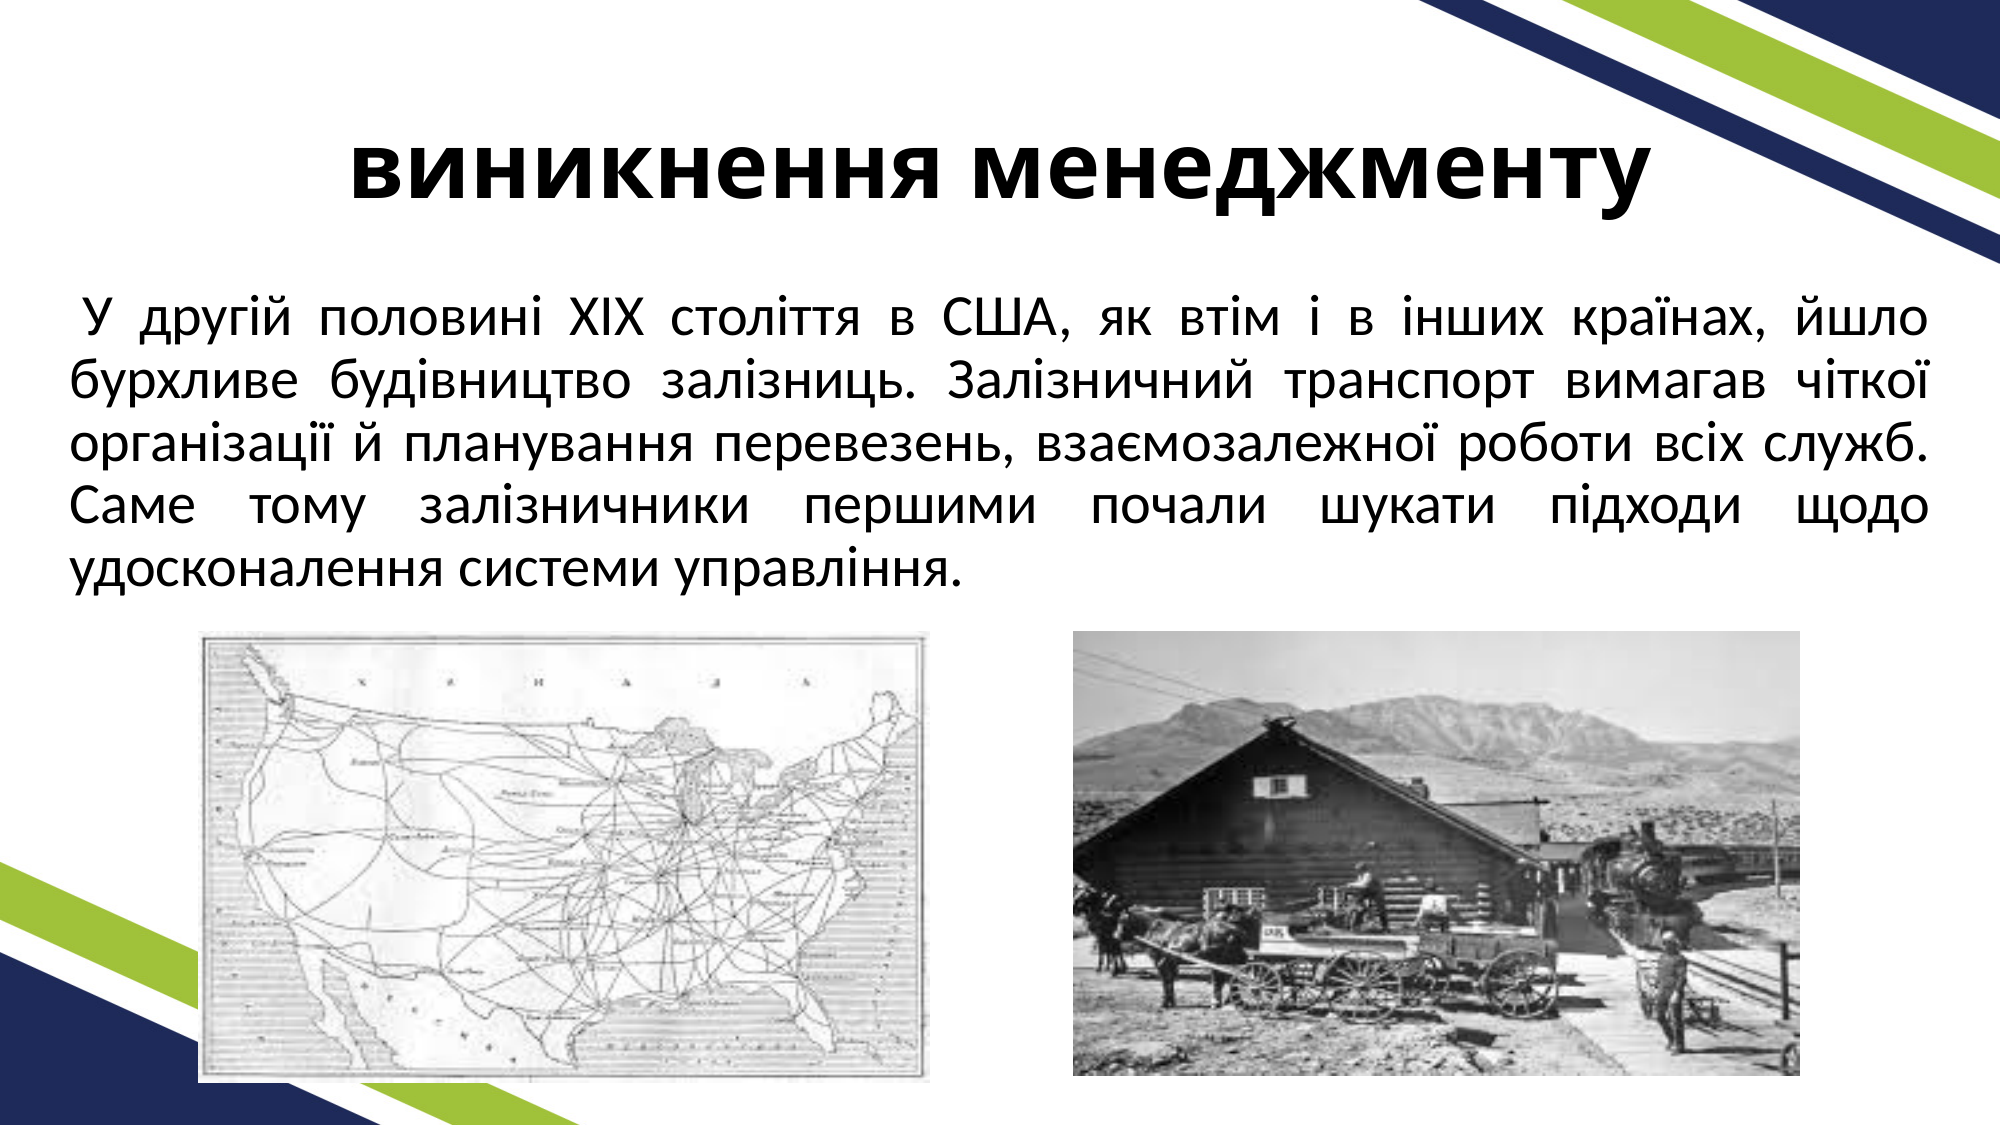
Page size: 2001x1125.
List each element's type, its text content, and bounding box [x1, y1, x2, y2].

title виникнення менеджменту [137, 59, 1863, 277]
picture [0, 0, 2000, 1125]
list У другій половині XIX століття в США, як втім і в інших країнах, йшло бурхливе будівництво залізниць. Залізничний транспорт вимагав чіткої організації й планування перевезень, взаємозалежної роботи всіх служб. Саме тому залізничники першими почали шукати підходи щодо удосконалення системи управління. [54, 277, 1946, 992]
